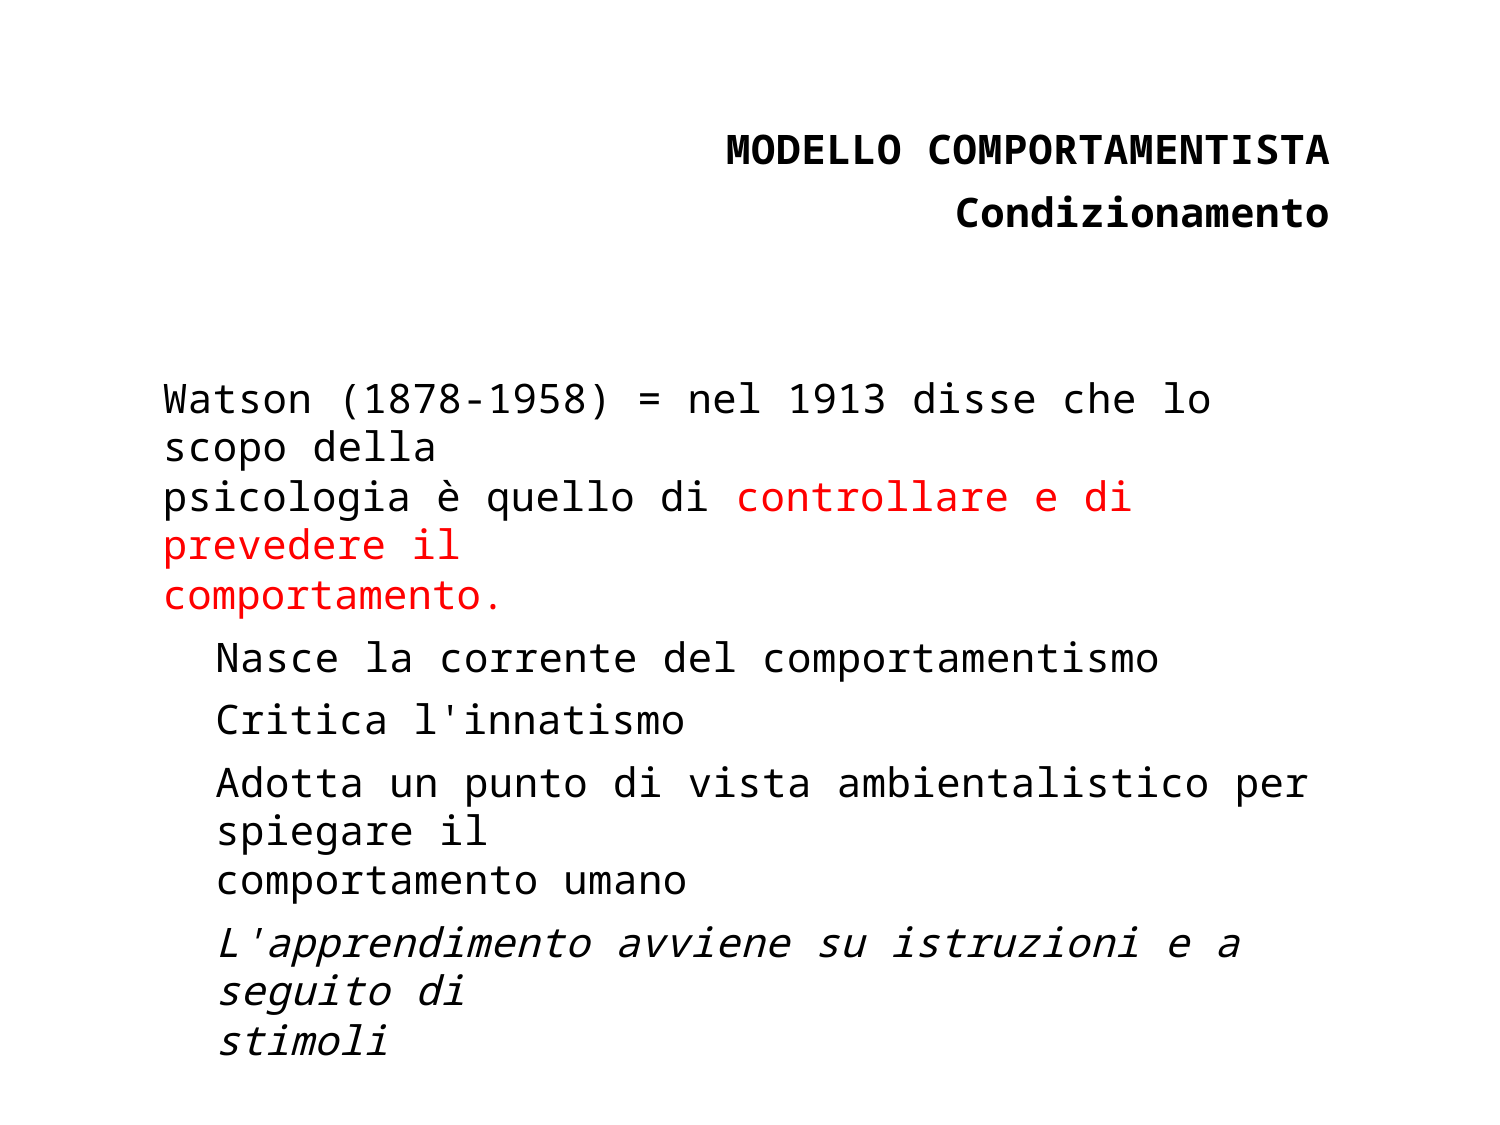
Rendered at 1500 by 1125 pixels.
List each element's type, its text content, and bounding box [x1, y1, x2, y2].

list MODELLO COMPORTAMENTISTA Condizionamento Watson (1878-1958) = nel 1913 disse che lo scopo della psicologia è quello di controllare e di prevedere il comportamento. Nasce la corrente del comportamentismo Critica l'innatismo Adotta un punto di vista ambientalistico per spiegare il comportamento umano L'apprendimento avviene su istruzioni e a seguito di stimoli [162, 122, 1363, 1054]
